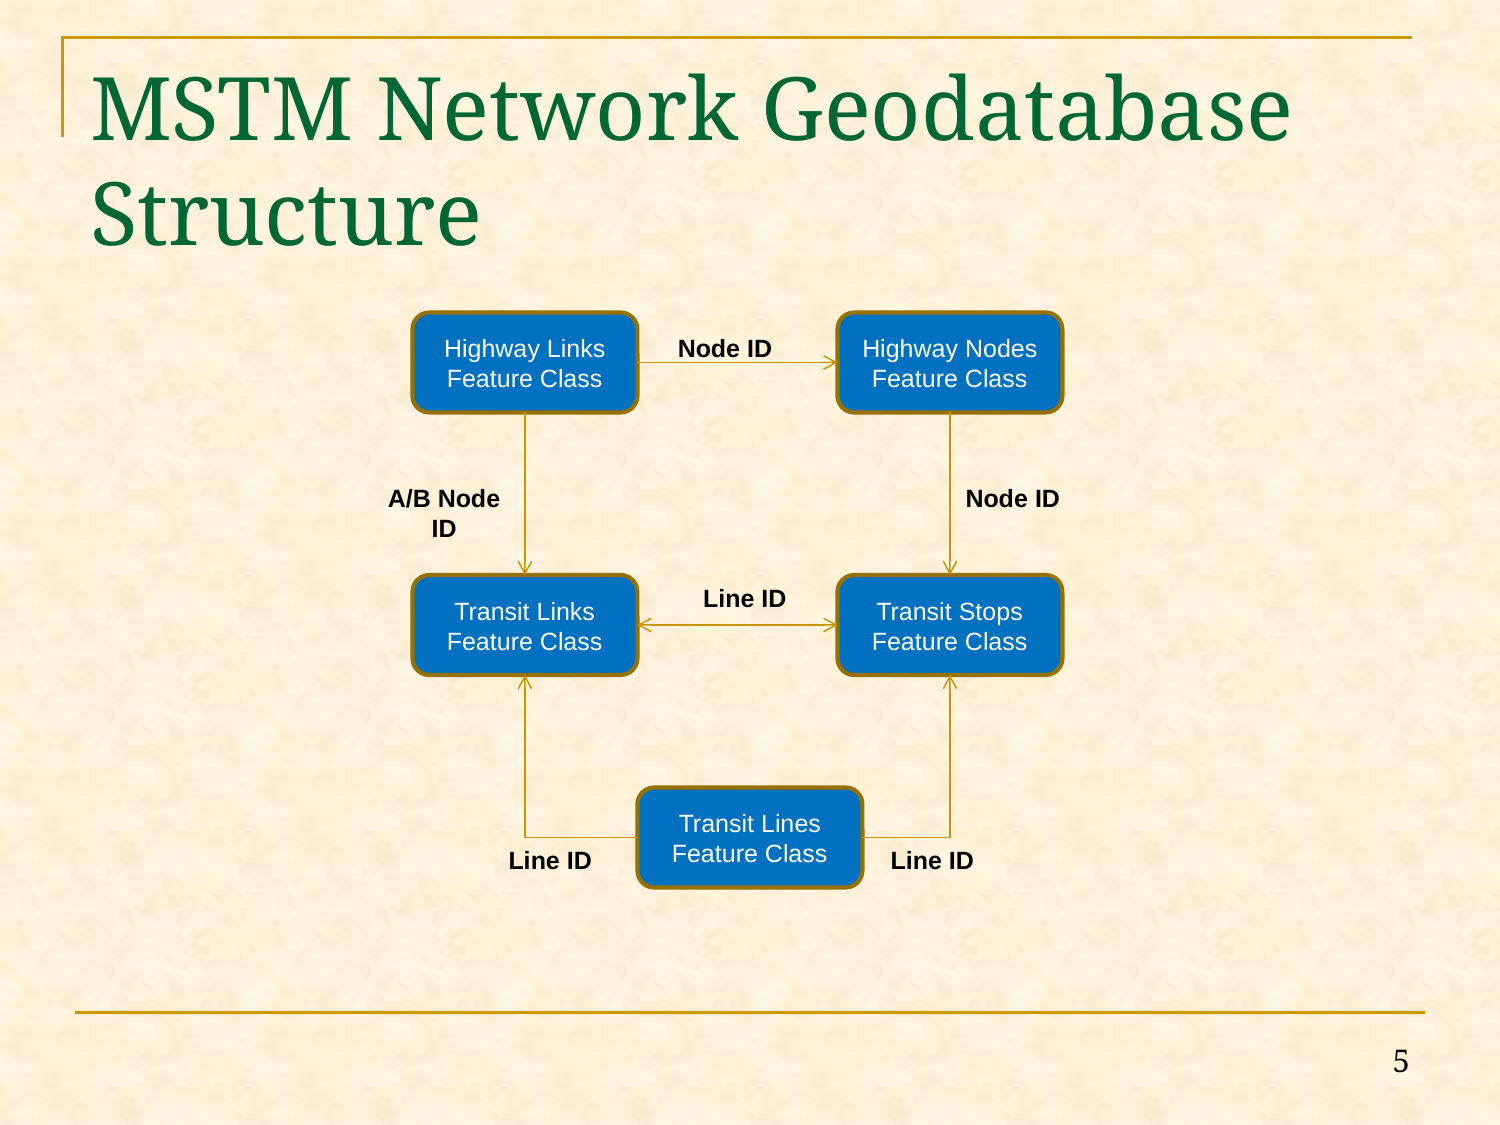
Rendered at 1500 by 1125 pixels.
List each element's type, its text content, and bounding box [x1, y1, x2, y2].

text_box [637, 624, 838, 628]
text_box Line ID [688, 575, 802, 620]
text_box Highway Nodes Feature Class [835, 310, 1065, 415]
text_box Transit Stops Feature Class [835, 572, 1065, 678]
text_box Node ID [663, 324, 788, 361]
picture [0, 0, 1500, 1125]
title MSTM Network Geodatabase Structure [74, 45, 1500, 233]
text_box Highway Links Feature Class [410, 310, 640, 415]
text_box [524, 674, 638, 838]
text_box Node ID [954, 474, 1075, 520]
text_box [862, 674, 951, 838]
text_box Transit Lines Feature Class [635, 785, 865, 890]
text_box Line ID [493, 837, 607, 883]
slide_number 5 [74, 1024, 1426, 1101]
text_box A/B Node ID [362, 474, 520, 550]
text_box Transit Links Feature Class [410, 572, 640, 678]
text_box Line ID [875, 837, 989, 883]
